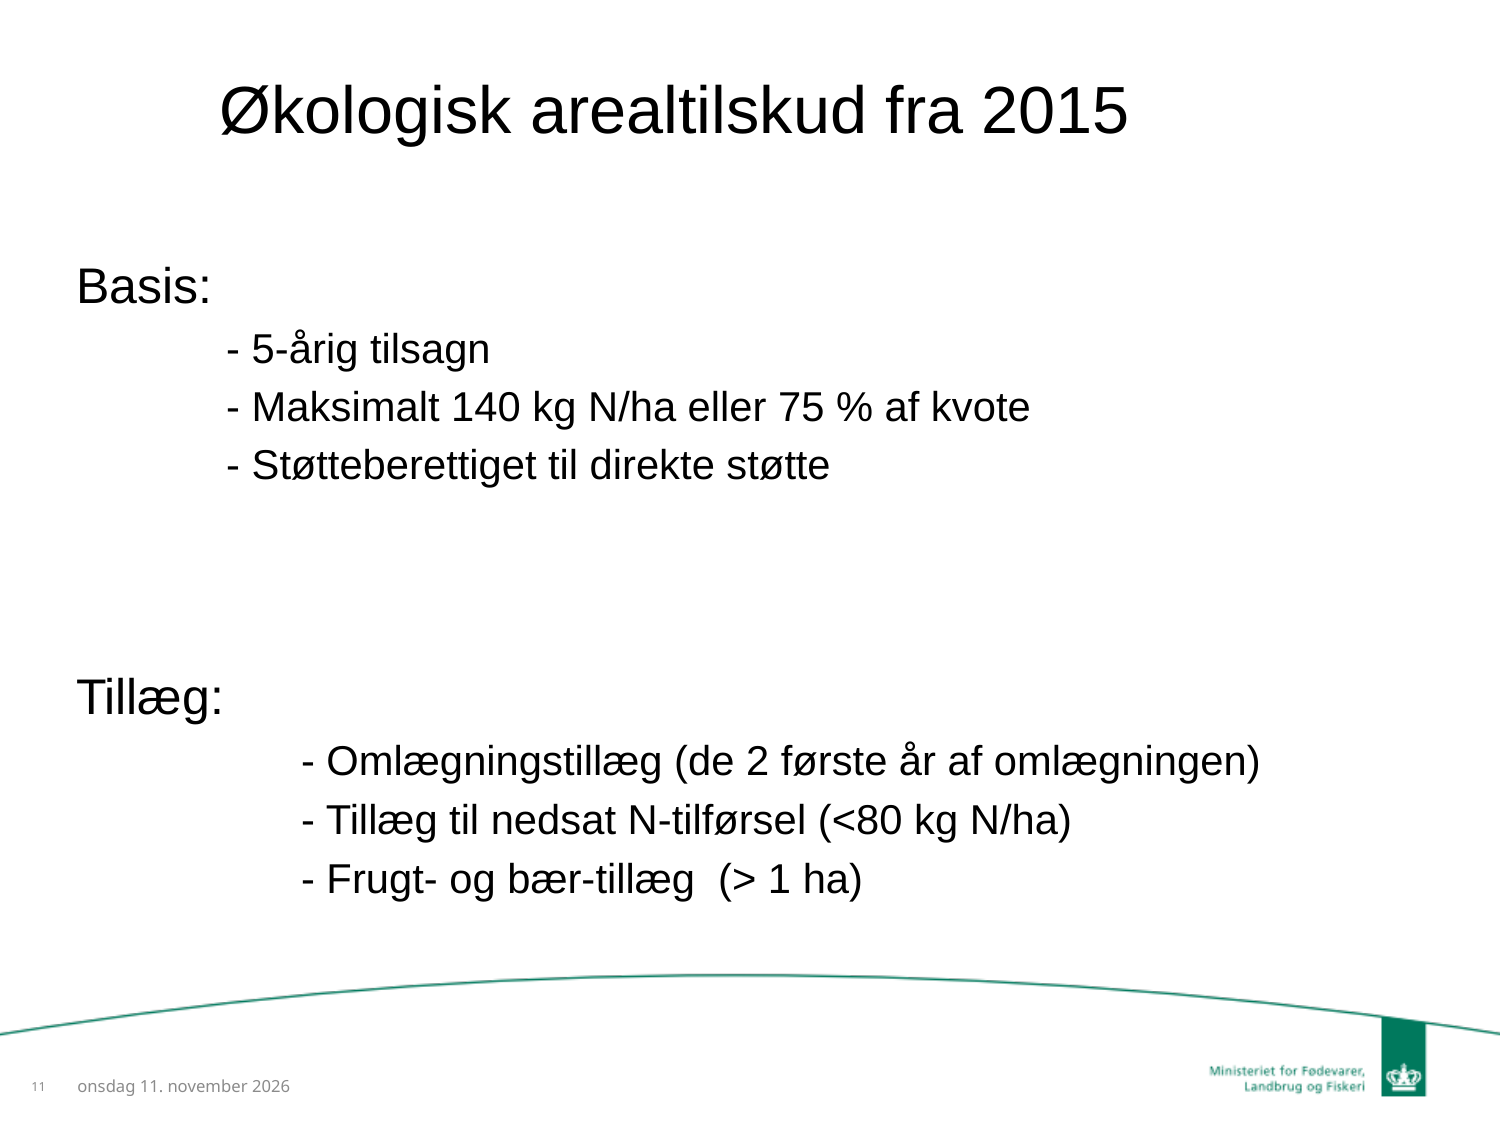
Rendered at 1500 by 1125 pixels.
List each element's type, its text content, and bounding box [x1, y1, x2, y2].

text_box Tillæg: - Omlægningstillæg (de 2 første år af omlægningen) - Tillæg til nedsat N-tilførsel (<80 kg N/ha) - Frugt- og bær-tillæg (> 1 ha) [61, 657, 1385, 949]
text_box Økologisk arealtilskud fra 2015 [0, 52, 1350, 241]
text_box Basis: - 5-årig tilsagn - Maksimalt 140 kg N/ha eller 75 % af kvote - Støtteberettiget til direkte støtte [61, 245, 1412, 635]
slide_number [78, 1048, 369, 1125]
slide_number 11 [0, 1048, 78, 1125]
